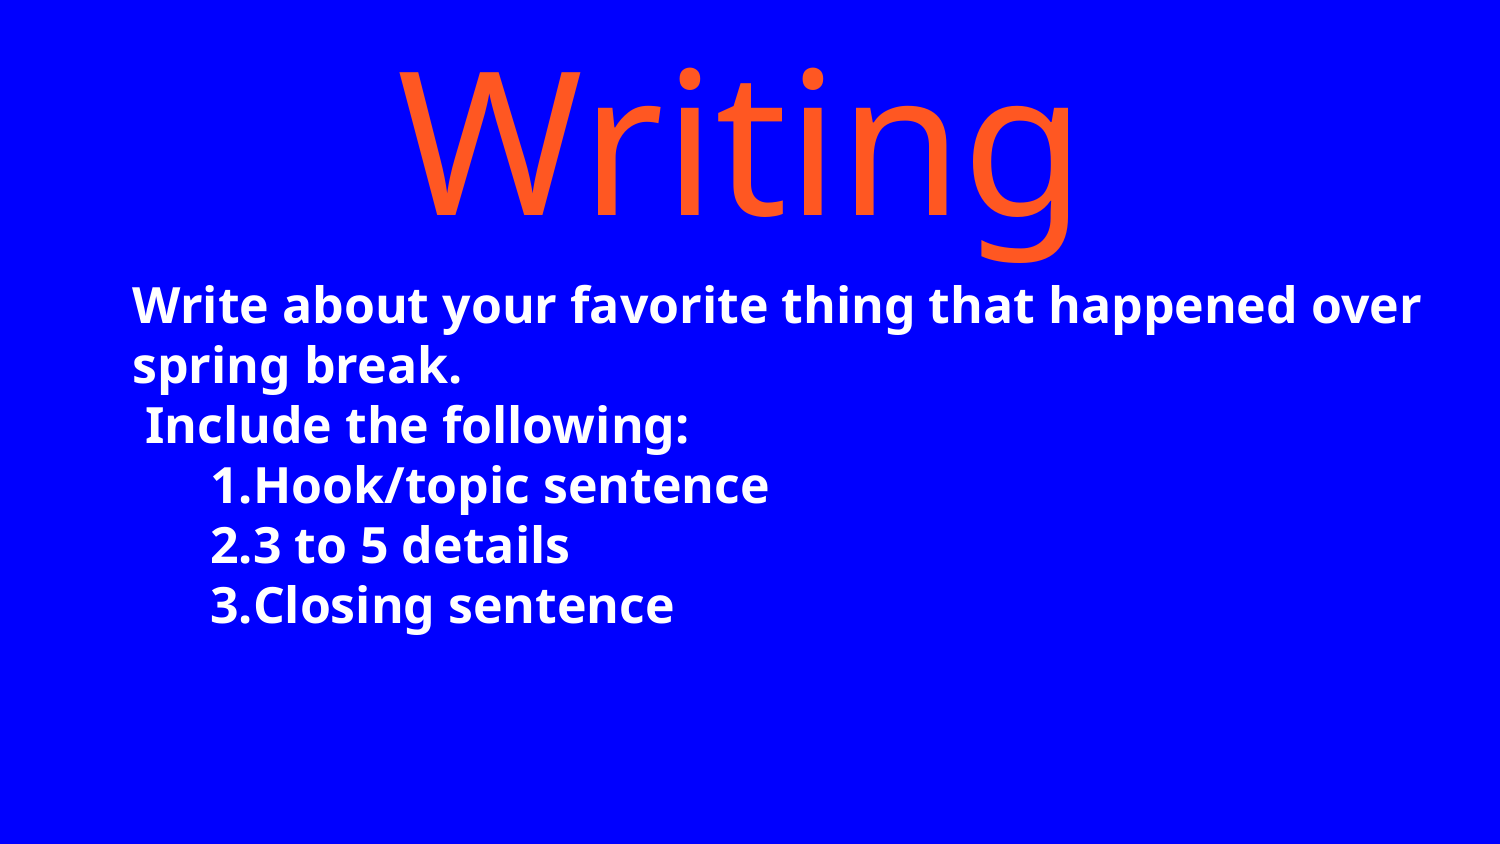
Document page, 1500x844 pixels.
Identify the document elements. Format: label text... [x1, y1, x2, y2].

list Write about your favorite thing that happened over spring break. Include the following: Hook/topic sentence 3 to 5 details Closing sentence [42, 180, 1441, 741]
title Writing [51, 0, 1449, 94]
